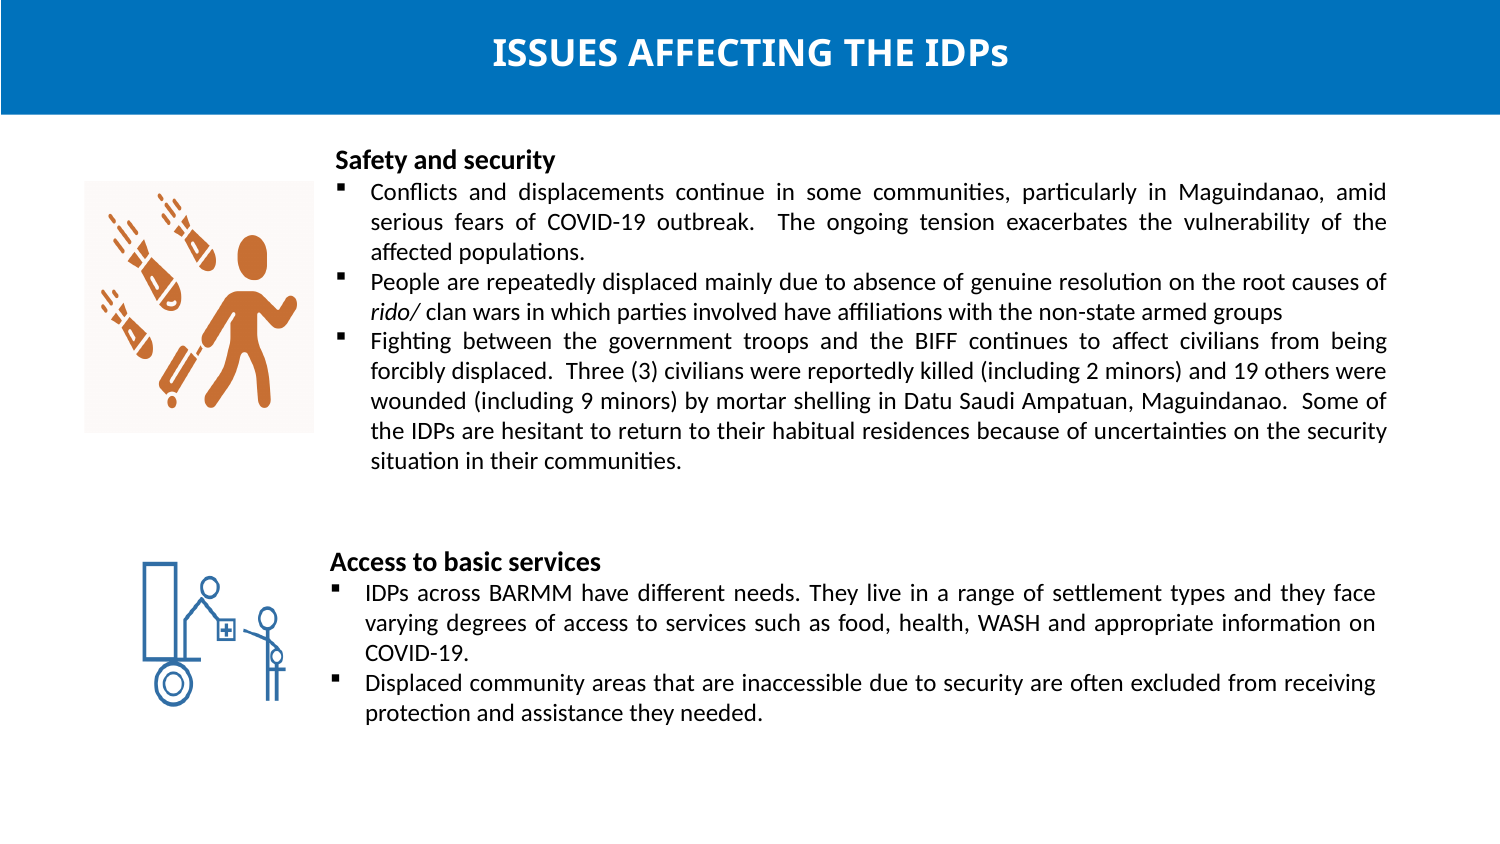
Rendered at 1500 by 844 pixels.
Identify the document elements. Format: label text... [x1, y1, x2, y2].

picture [135, 535, 294, 731]
text_box Access to basic services IDPs across BARMM have different needs. They live in a range of settlement types and they face varying degrees of access to services such as food, health, WASH and appropriate information on COVID-19. Displaced community areas that are inaccessible due to security are often excluded from receiving protection and assistance they needed. [315, 535, 1393, 768]
text_box Safety and security Conflicts and displacements continue in some communities, particularly in Maguindanao, amid serious fears of COVID-19 outbreak. The ongoing tension exacerbates the vulnerability of the affected populations. People are repeatedly displaced mainly due to absence of genuine resolution on the root causes of rido/ clan wars in which parties involved have affiliations with the non-state armed groups Fighting between the government troops and the BIFF continues to affect civilians from being forcibly displaced. Three (3) civilians were reportedly killed (including 2 minors) and 19 others were wounded (including 9 minors) by mortar shelling in Datu Saudi Ampatuan, Maguindanao. Some of the IDPs are hesitant to return to their habitual residences because of uncertainties on the security situation in their communities. [320, 134, 1404, 482]
text_box ISSUES AFFECTING THE IDPs [1, 0, 1500, 115]
picture [84, 181, 316, 433]
